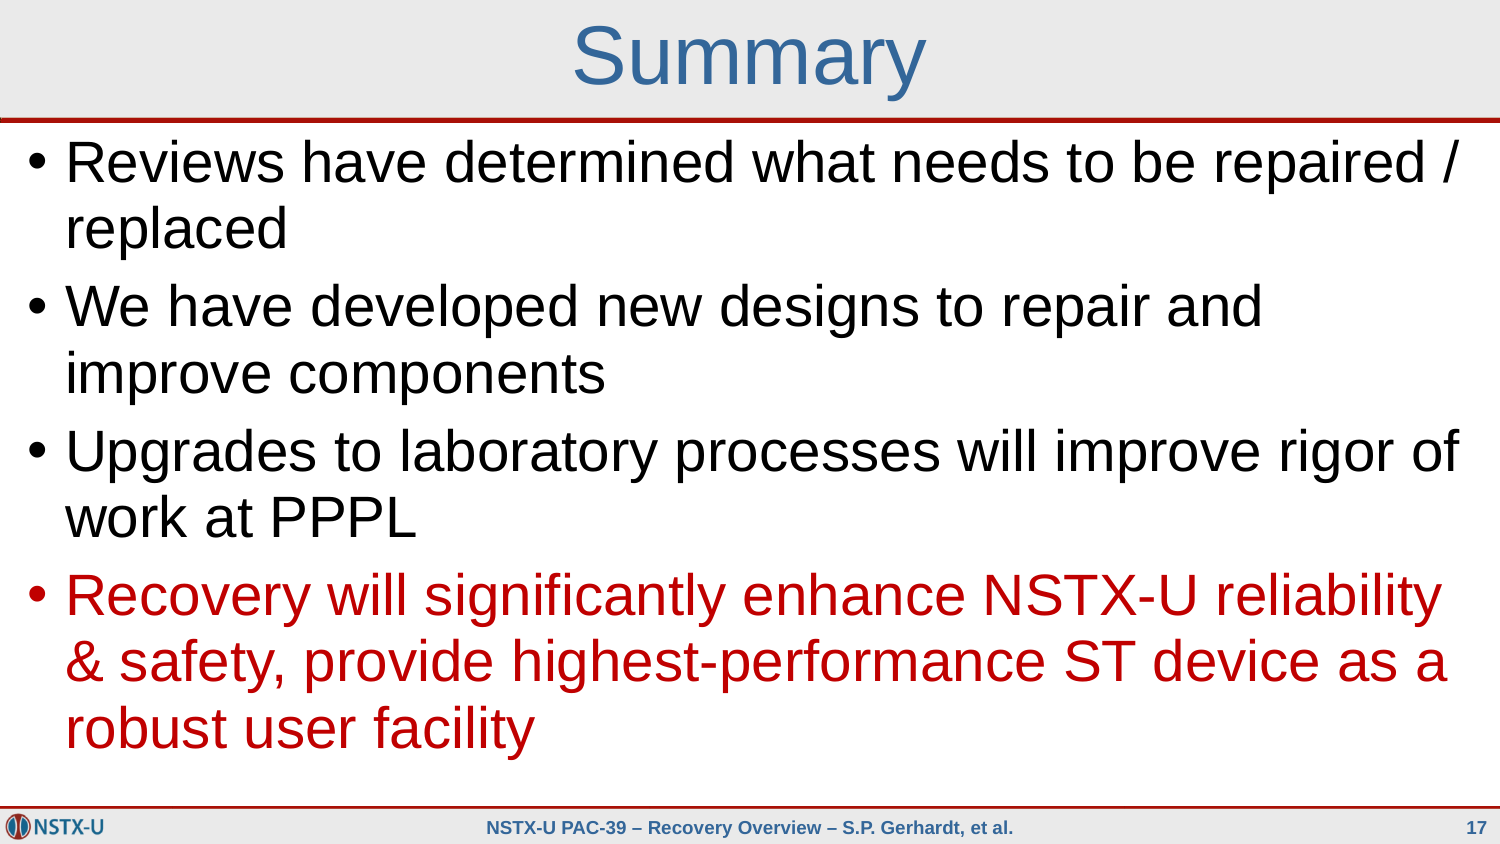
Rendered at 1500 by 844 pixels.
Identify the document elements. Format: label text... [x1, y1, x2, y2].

list Reviews have determined what needs to be repaired / replaced We have developed new designs to repair and improve components Upgrades to laboratory processes will improve rigor of work at PPPL Recovery will significantly enhance NSTX-U reliability & safety, provide highest-performance ST device as a robust user facility [12, 121, 1488, 797]
picture [0, 806, 1500, 844]
picture [0, 119, 1500, 123]
title Summary [0, 0, 1500, 119]
